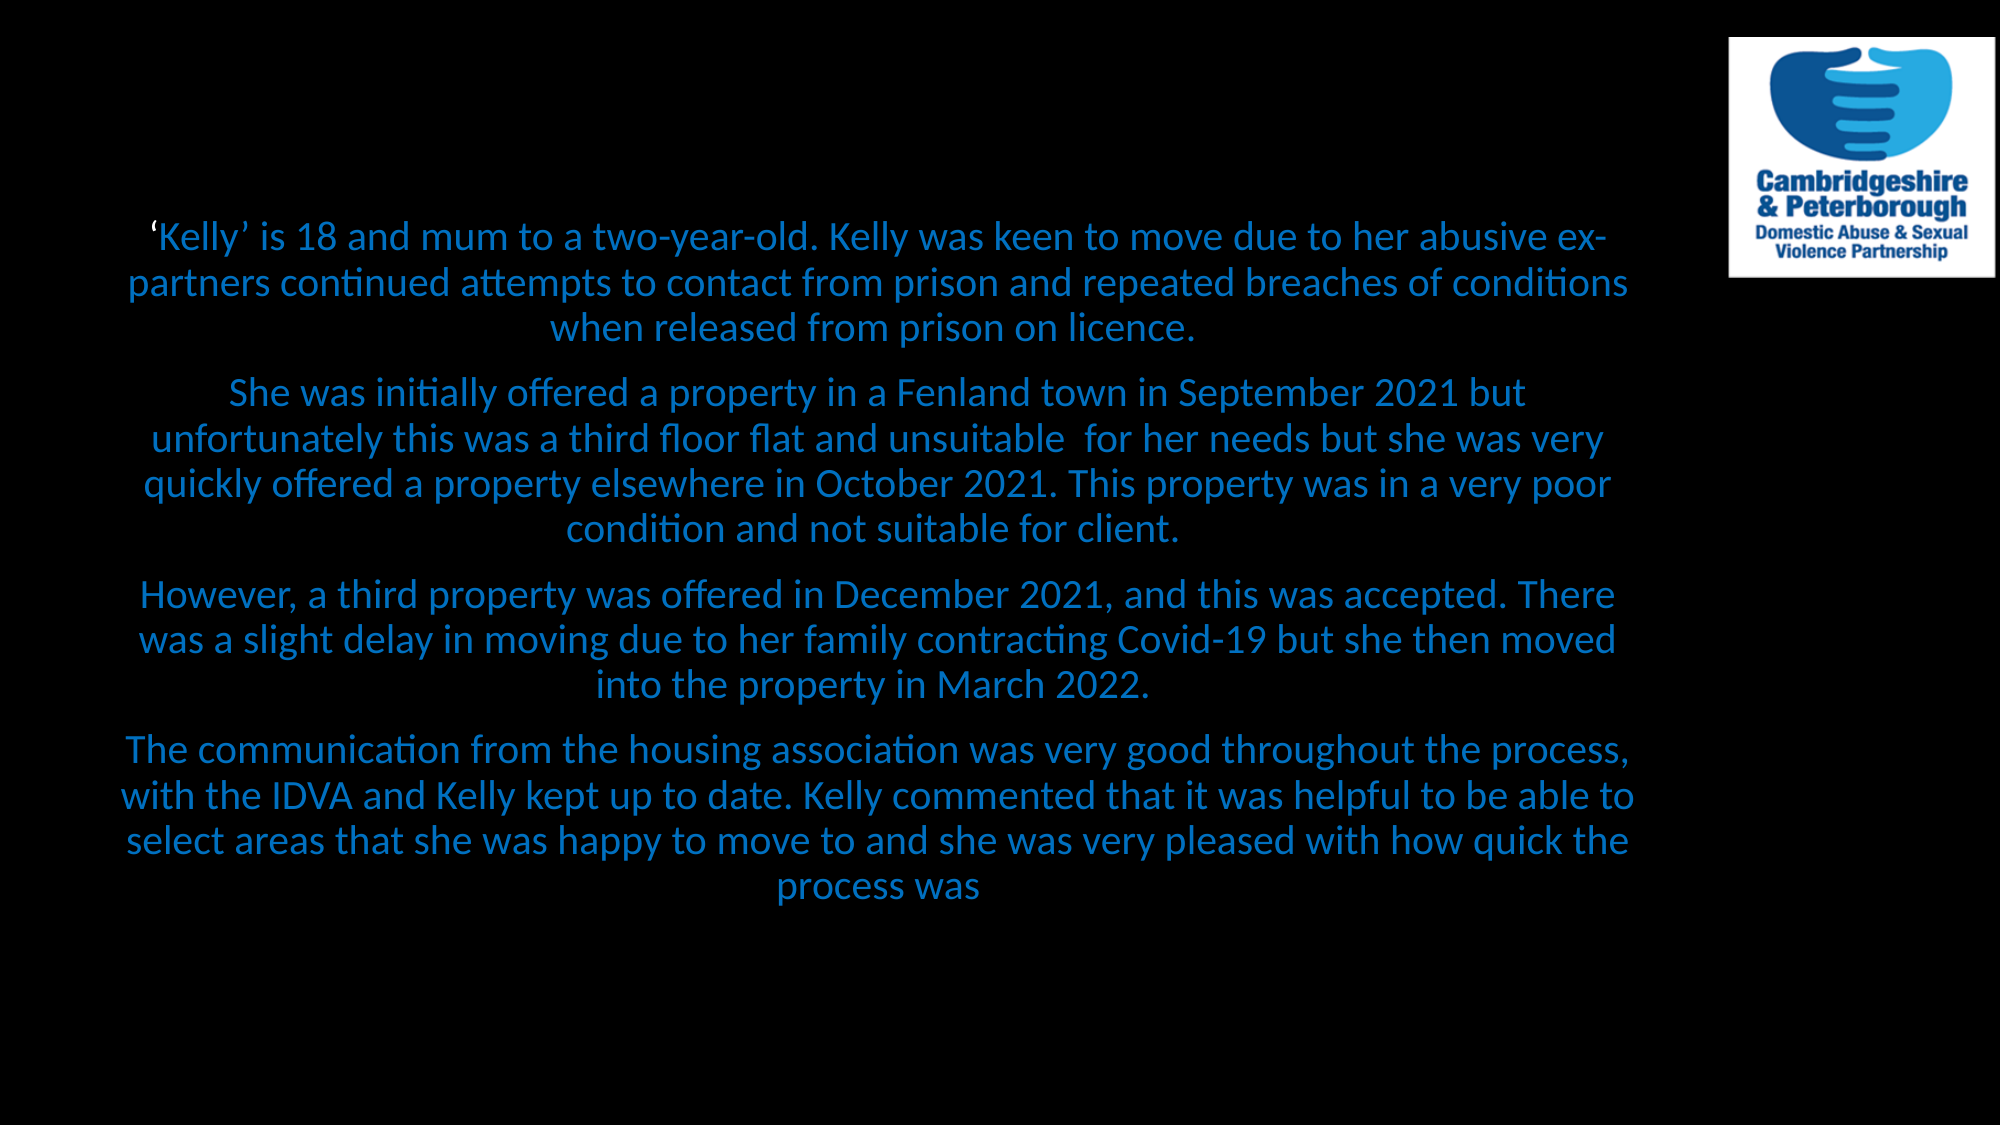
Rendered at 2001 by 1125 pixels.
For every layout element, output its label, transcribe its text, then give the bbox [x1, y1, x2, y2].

list ‘Kelly’ is 18 and mum to a two-year-old. Kelly was keen to move due to her abusive ex-partners continued attempts to contact from prison and repeated breaches of conditions when released from prison on licence. She was initially offered a property in a Fenland town in September 2021 but unfortunately this was a third floor flat and unsuitable for her needs but she was very quickly offered a property elsewhere in October 2021. This property was in a very poor condition and not suitable for client. However, a third property was offered in December 2021, and this was accepted. There was a slight delay in moving due to her family contracting Covid-19 but she then moved into the property in March 2022. The communication from the housing association was very good throughout the process, with the IDVA and Kelly kept up to date. Kelly commented that it was helpful to be able to select areas that she was happy to move to and she was very pleased with how quick the process was [93, 207, 1663, 1109]
picture [1728, 37, 1996, 278]
